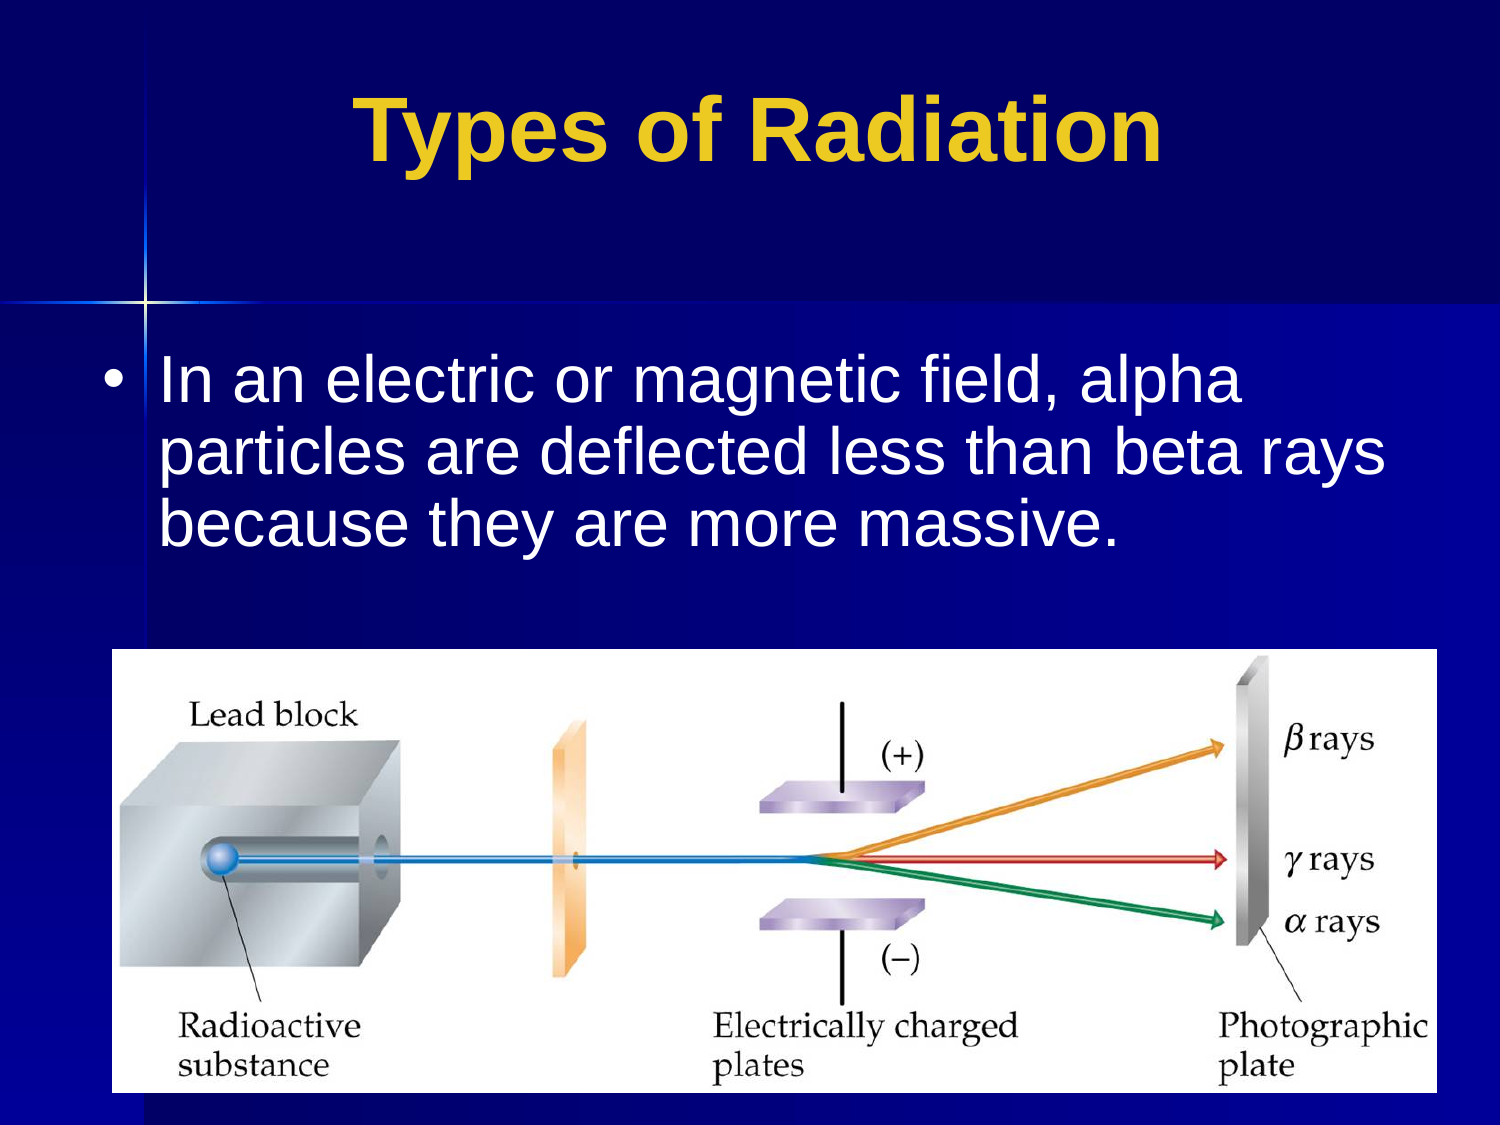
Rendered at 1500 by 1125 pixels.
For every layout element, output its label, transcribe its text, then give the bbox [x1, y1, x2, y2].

text_box Types of Radiation [337, 75, 1188, 189]
picture [112, 649, 1437, 1093]
text_box In an electric or magnetic field, alpha particles are deflected less than beta rays because they are more massive. [87, 337, 1450, 569]
